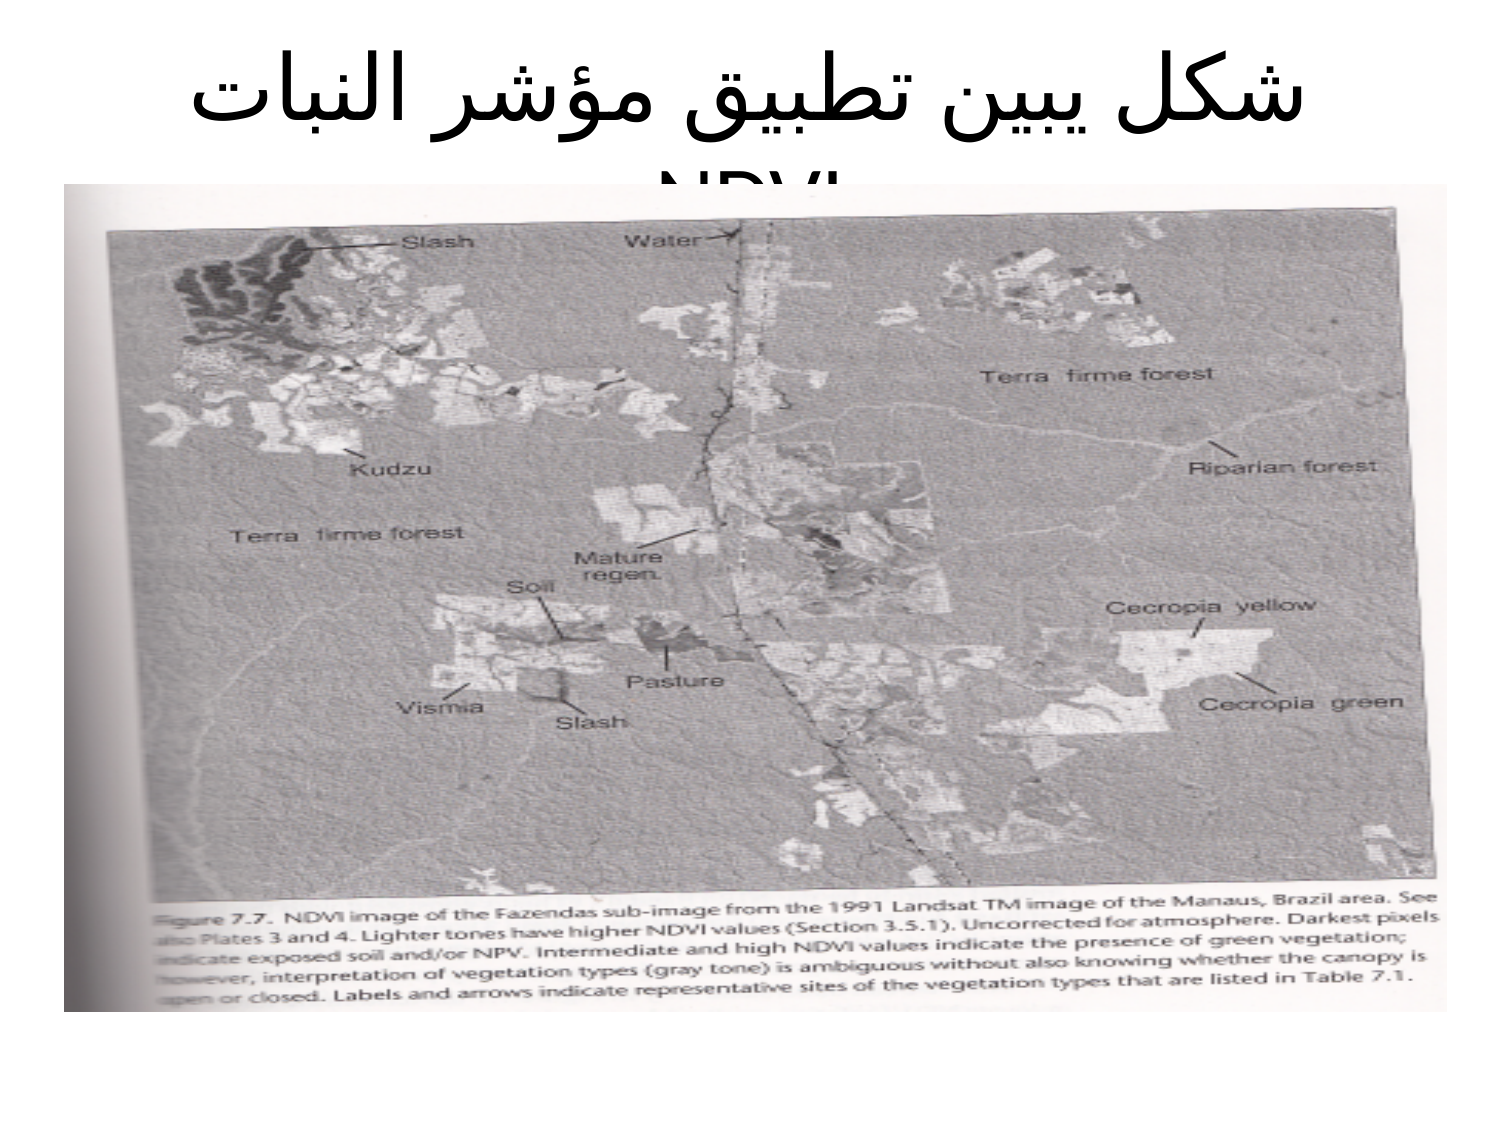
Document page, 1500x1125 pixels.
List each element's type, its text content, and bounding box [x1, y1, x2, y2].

title شكل يبين تطبيق مؤشر النبات NDVI [75, 45, 1425, 182]
picture [64, 184, 1448, 1012]
